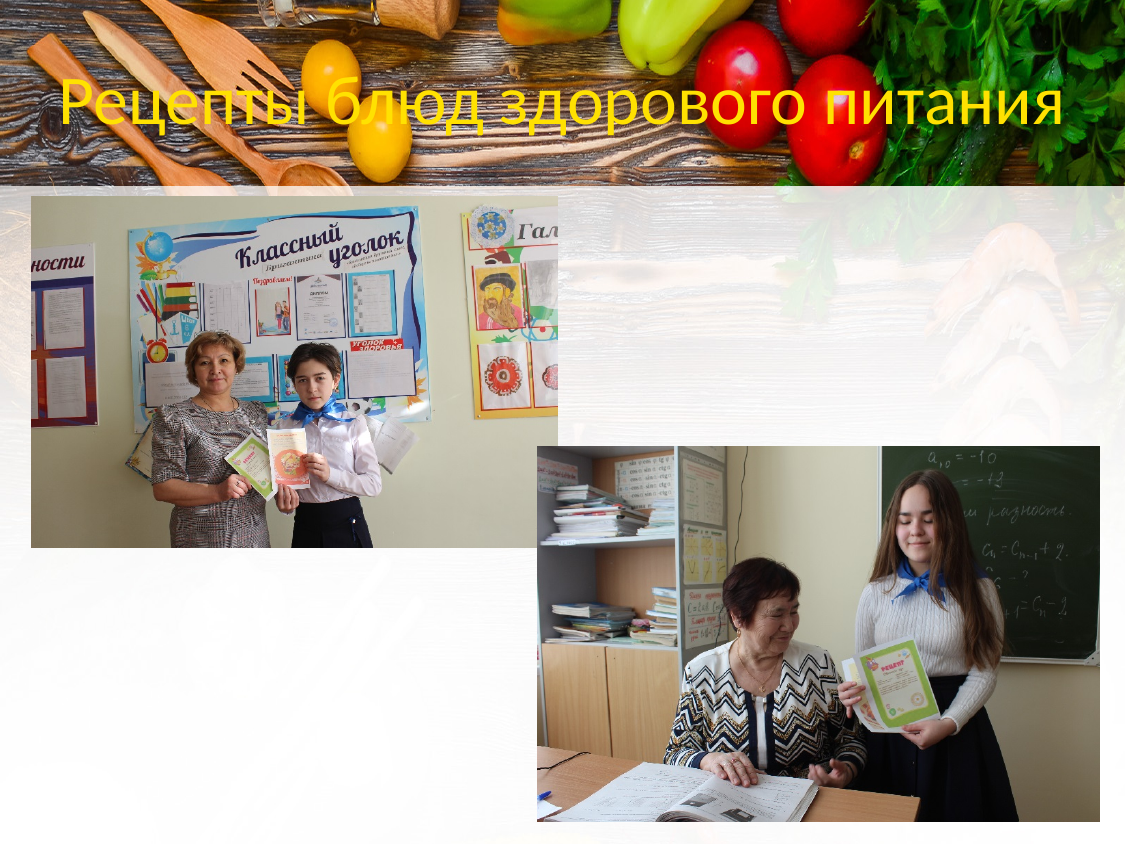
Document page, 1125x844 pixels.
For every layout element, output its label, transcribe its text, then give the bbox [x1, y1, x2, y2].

title Рецепты блюд здорового питания [11, 46, 1114, 147]
picture [0, 0, 1125, 844]
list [30, 196, 558, 548]
